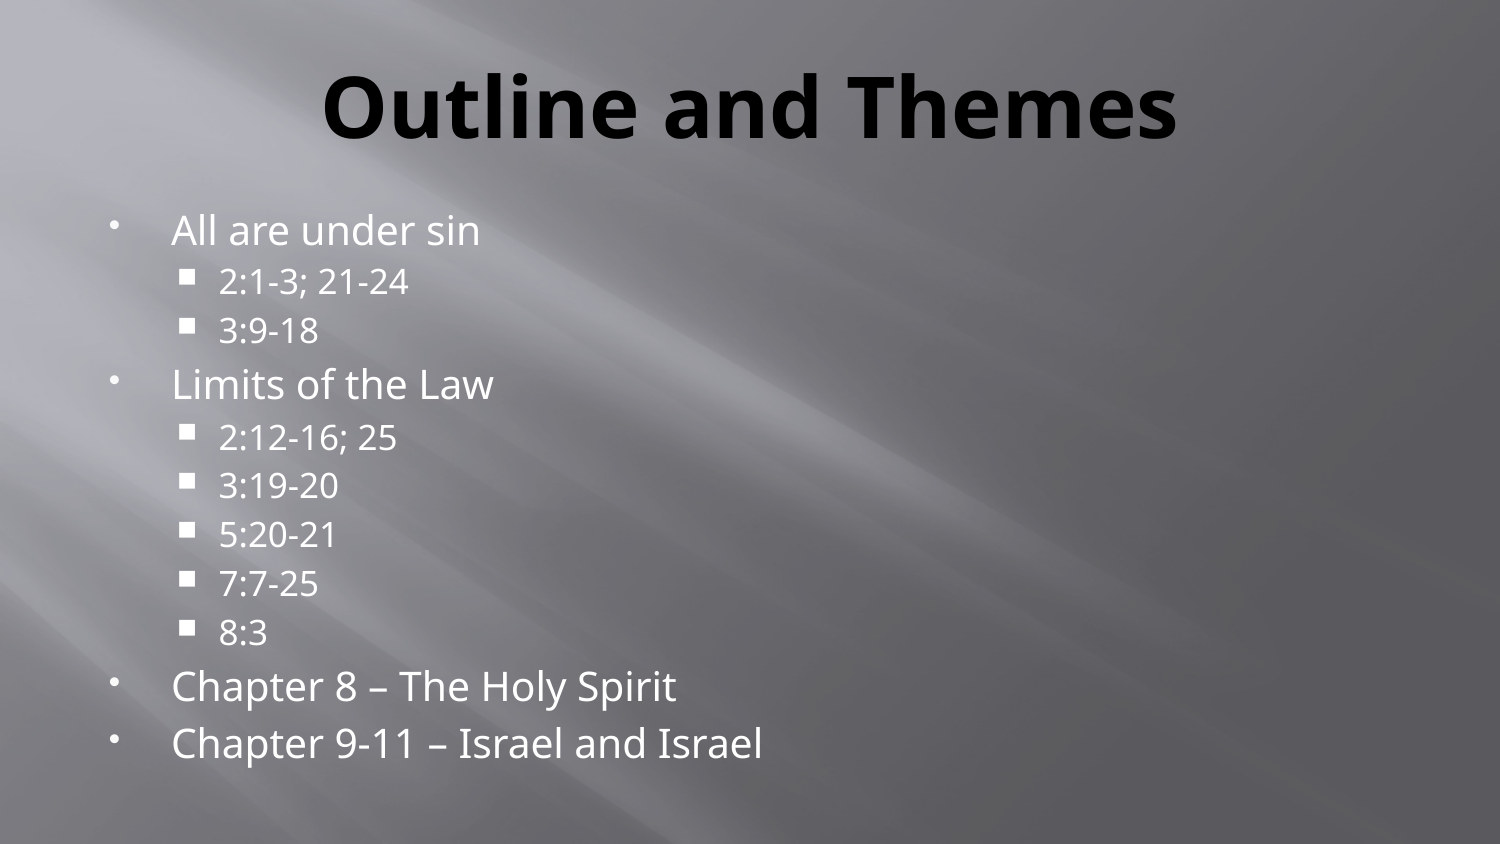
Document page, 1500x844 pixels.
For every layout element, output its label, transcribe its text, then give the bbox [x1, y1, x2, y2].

title Outline and Themes [75, 33, 1425, 175]
list All are under sin 2:1-3; 21-24 3:9-18 Limits of the Law 2:12-16; 25 3:19-20 5:20-21 7:7-25 8:3 Chapter 8 – The Holy Spirit Chapter 9-11 – Israel and Israel [75, 196, 1425, 777]
